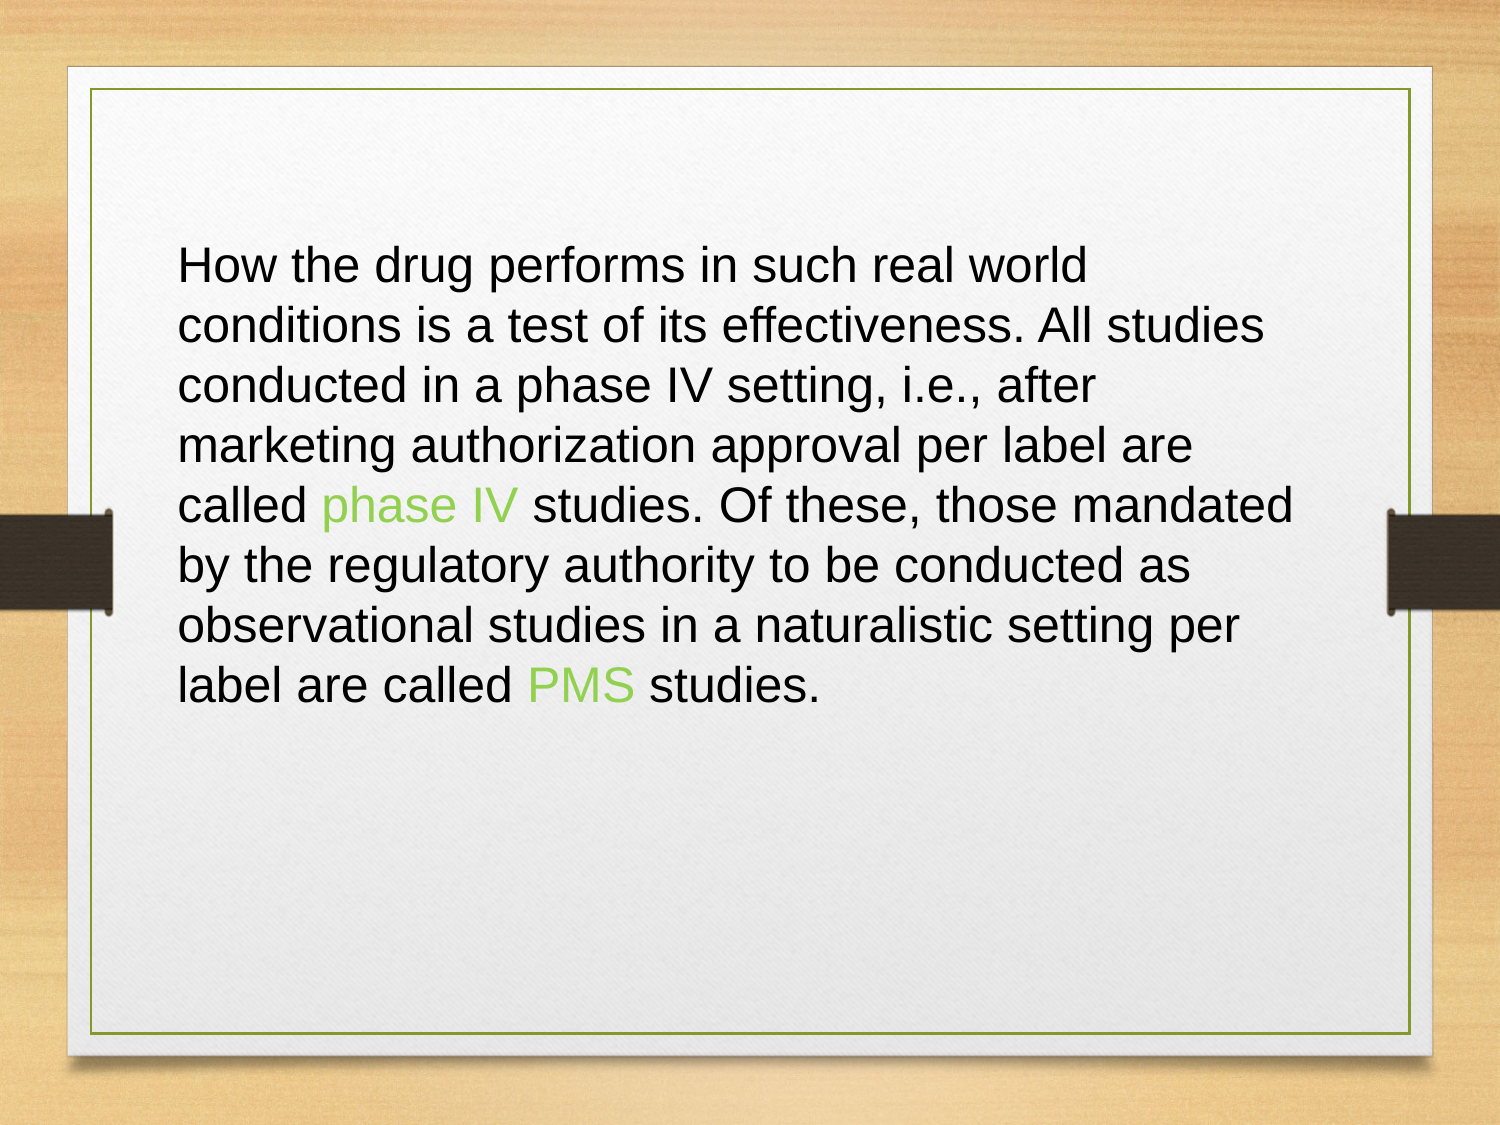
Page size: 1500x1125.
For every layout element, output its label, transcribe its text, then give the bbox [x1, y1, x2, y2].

picture [0, 0, 1500, 1125]
text_box How the drug performs in such real world conditions is a test of its effectiveness. All studies conducted in a phase IV setting, i.e., after marketing authorization approval per label are called phase IV studies. Of these, those mandated by the regulatory authority to be conducted as observational studies in a naturalistic setting per label are called PMS studies. [162, 224, 1338, 720]
